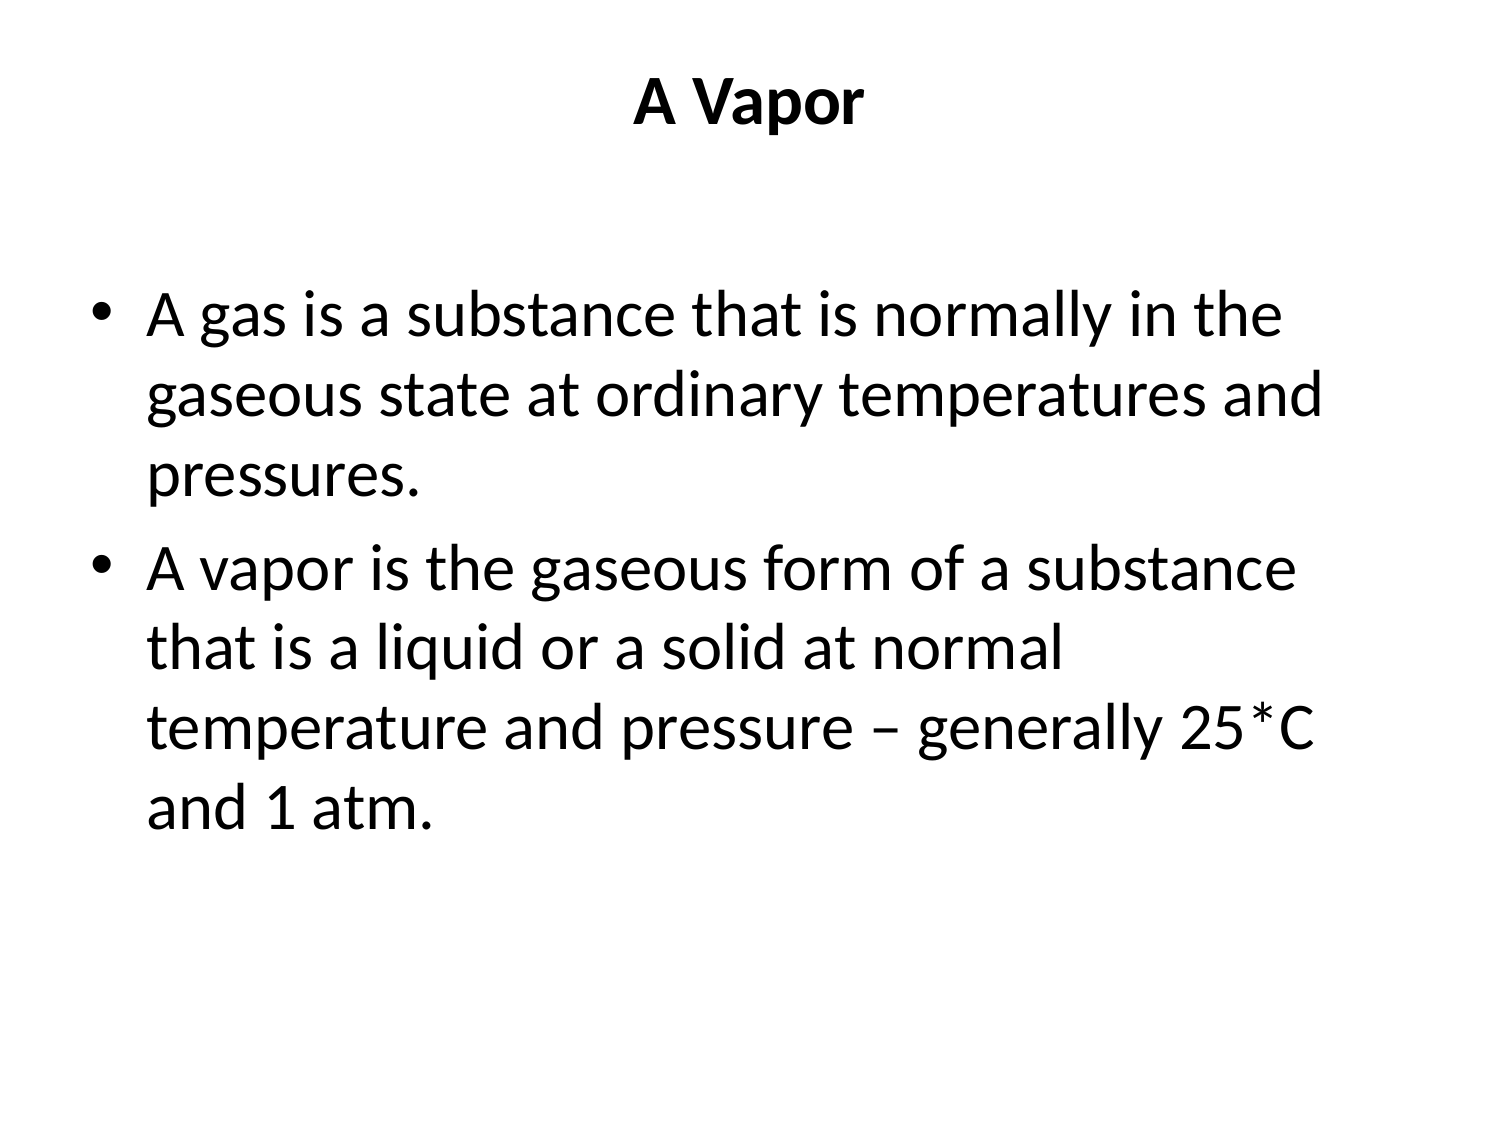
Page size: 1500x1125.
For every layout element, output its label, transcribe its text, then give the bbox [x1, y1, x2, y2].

title A Vapor [75, 45, 1425, 233]
list A gas is a substance that is normally in the gaseous state at ordinary temperatures and pressures. A vapor is the gaseous form of a substance that is a liquid or a solid at normal temperature and pressure – generally 25*C and 1 atm. [75, 262, 1425, 1005]
